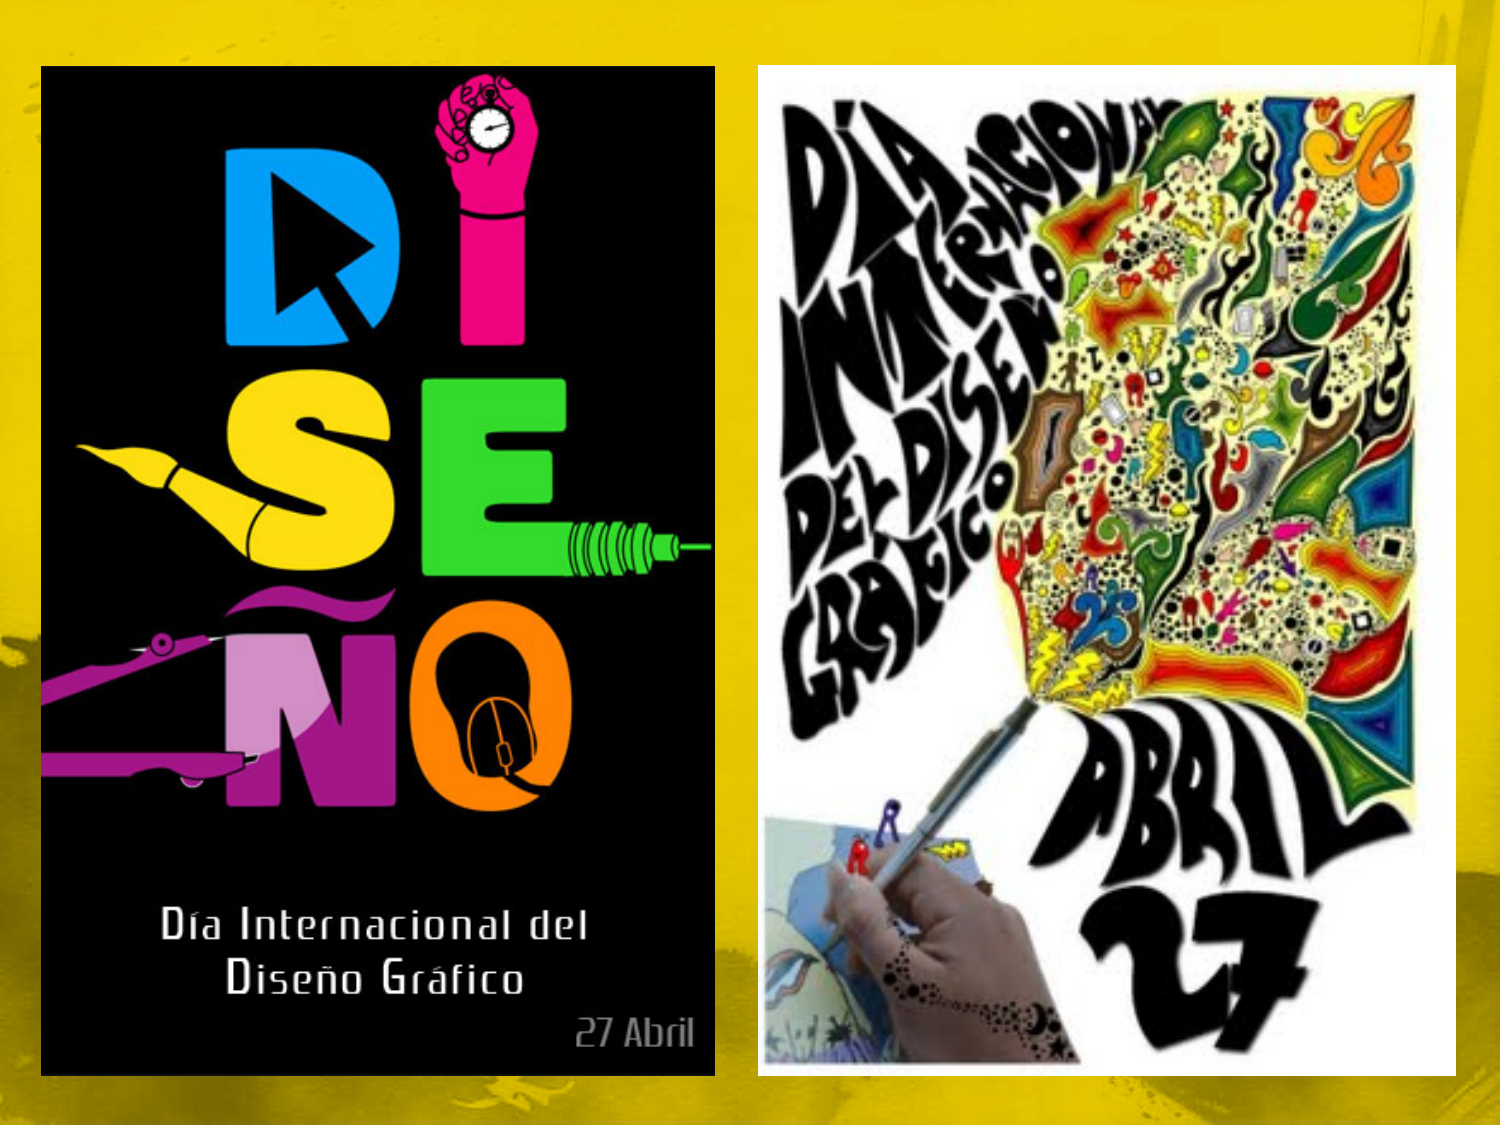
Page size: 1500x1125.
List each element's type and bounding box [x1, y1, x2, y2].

picture [758, 65, 1456, 1077]
picture [40, 66, 716, 1077]
